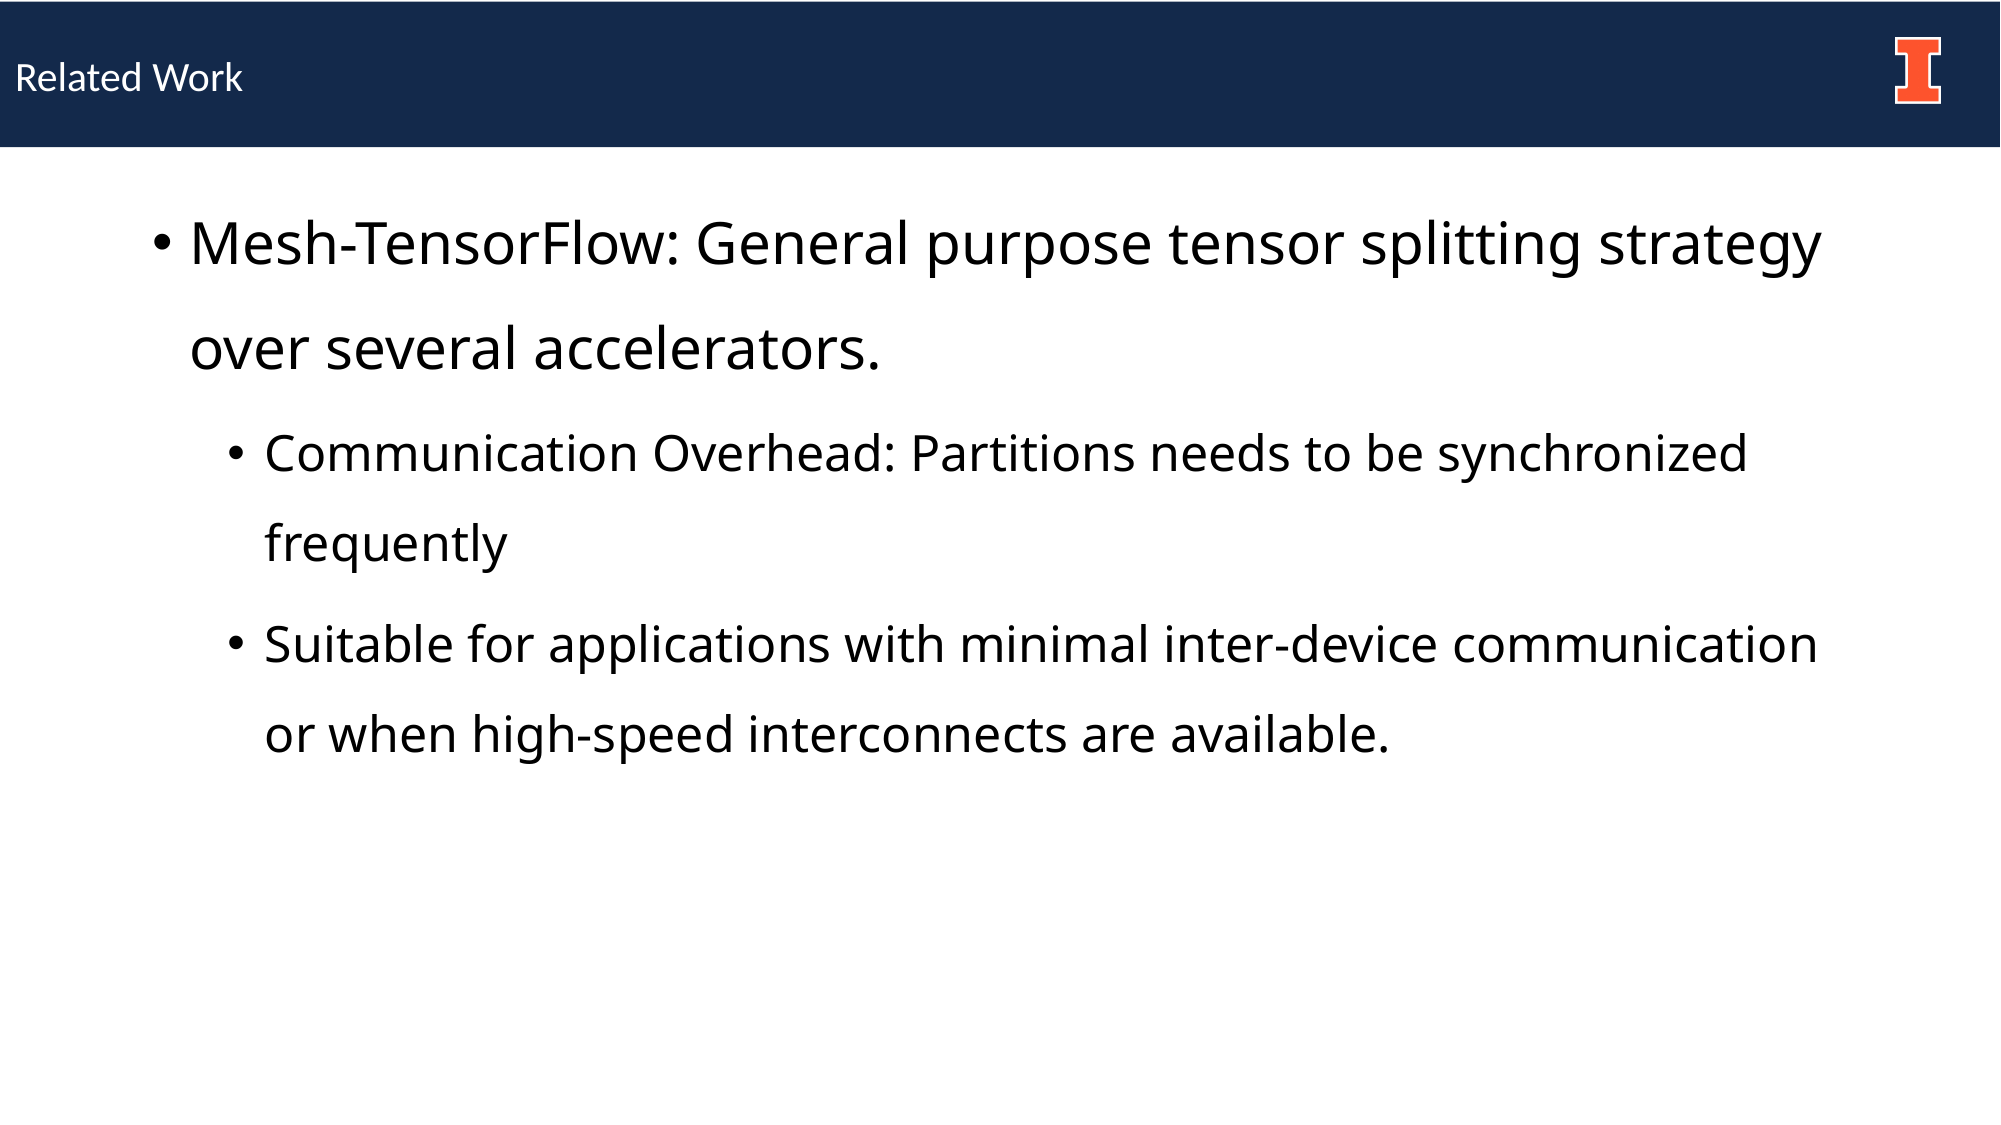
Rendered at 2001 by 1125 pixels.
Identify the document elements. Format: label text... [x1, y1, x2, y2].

list Mesh-TensorFlow: General purpose tensor splitting strategy over several accelerators. Communication Overhead: Partitions needs to be synchronized frequently Suitable for applications with minimal inter-device communication or when high-speed interconnects are available. [137, 164, 1863, 1014]
text_box Related Work [0, 1, 2000, 148]
picture [1894, 36, 1942, 104]
